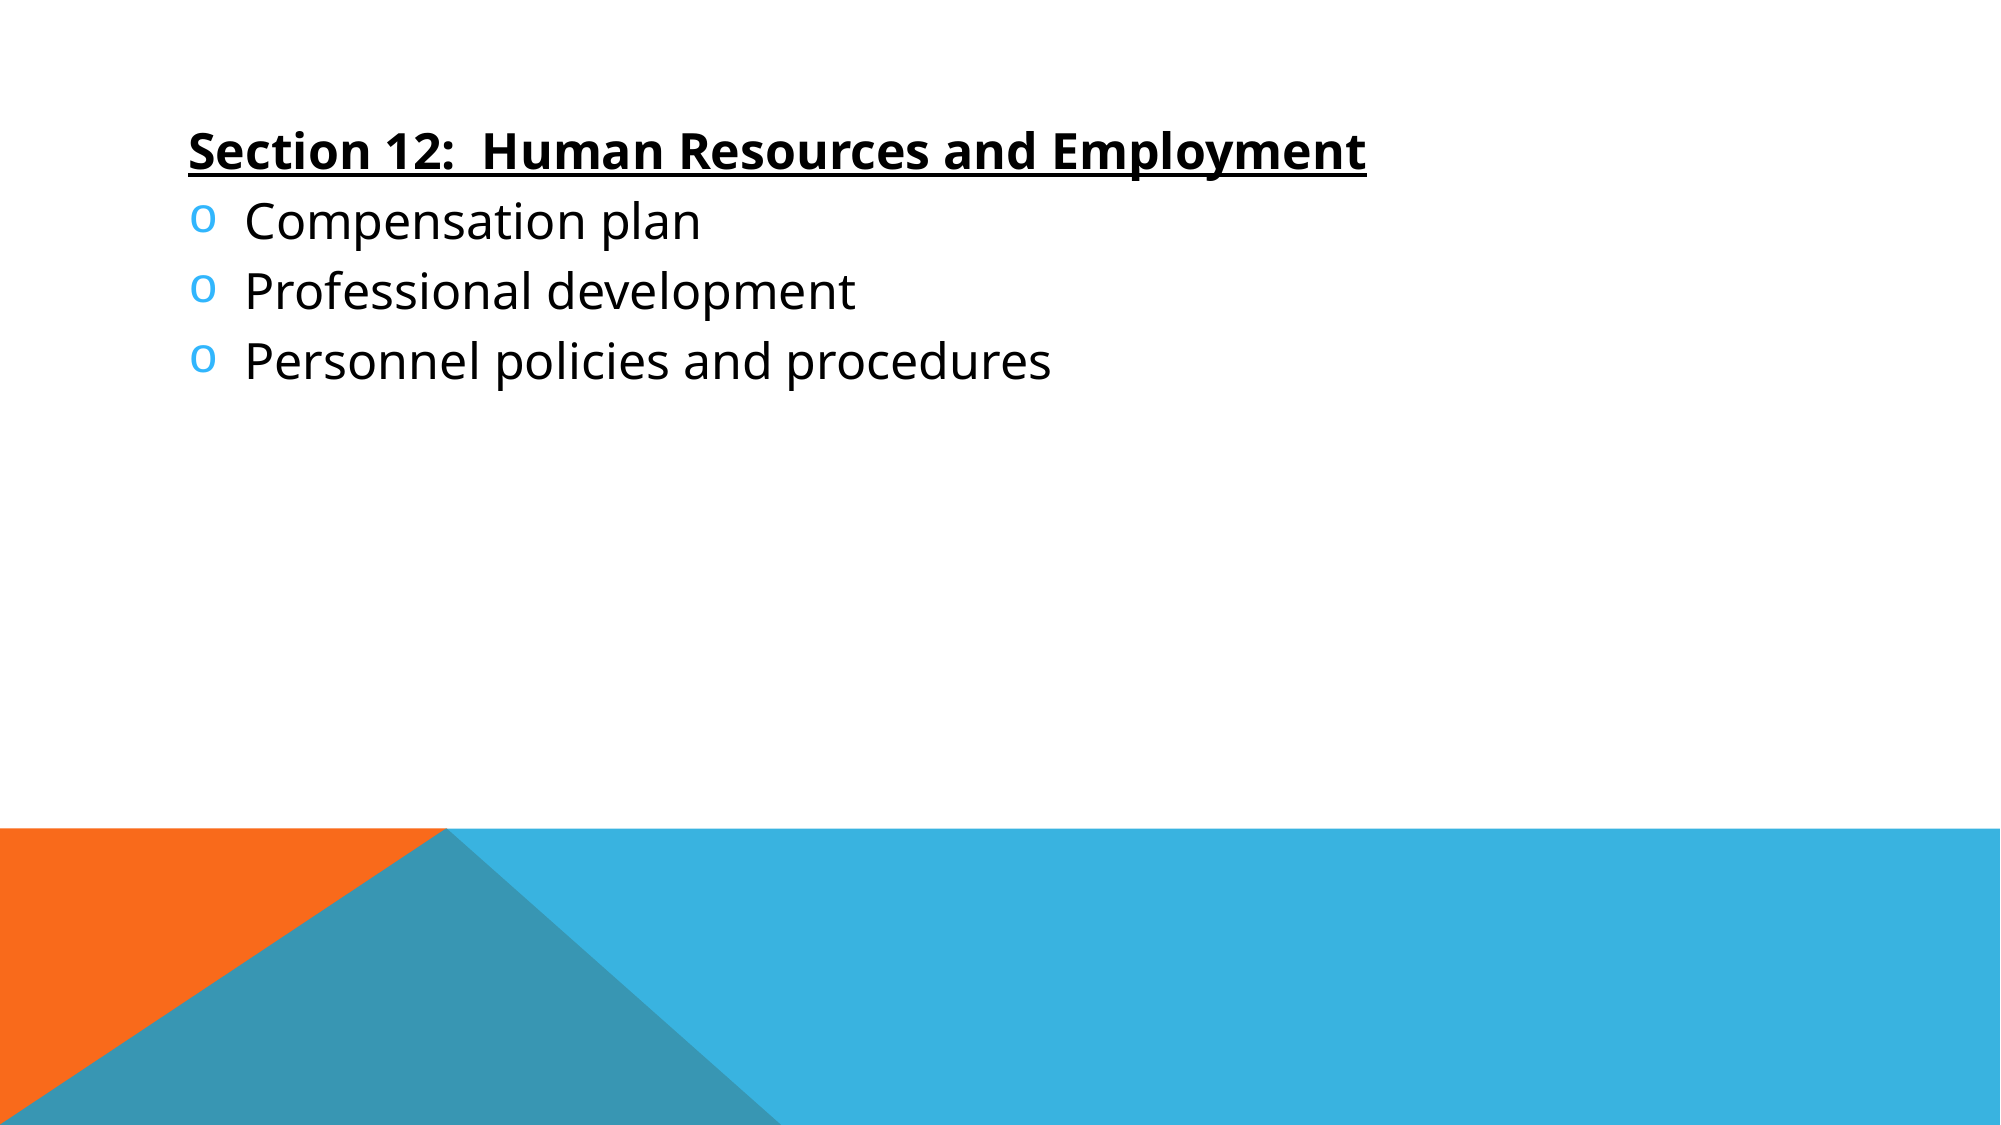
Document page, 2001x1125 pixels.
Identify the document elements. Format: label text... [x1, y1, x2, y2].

list Section 12: Human Resources and Employment Compensation plan Professional development Personnel policies and procedures [173, 111, 1819, 699]
